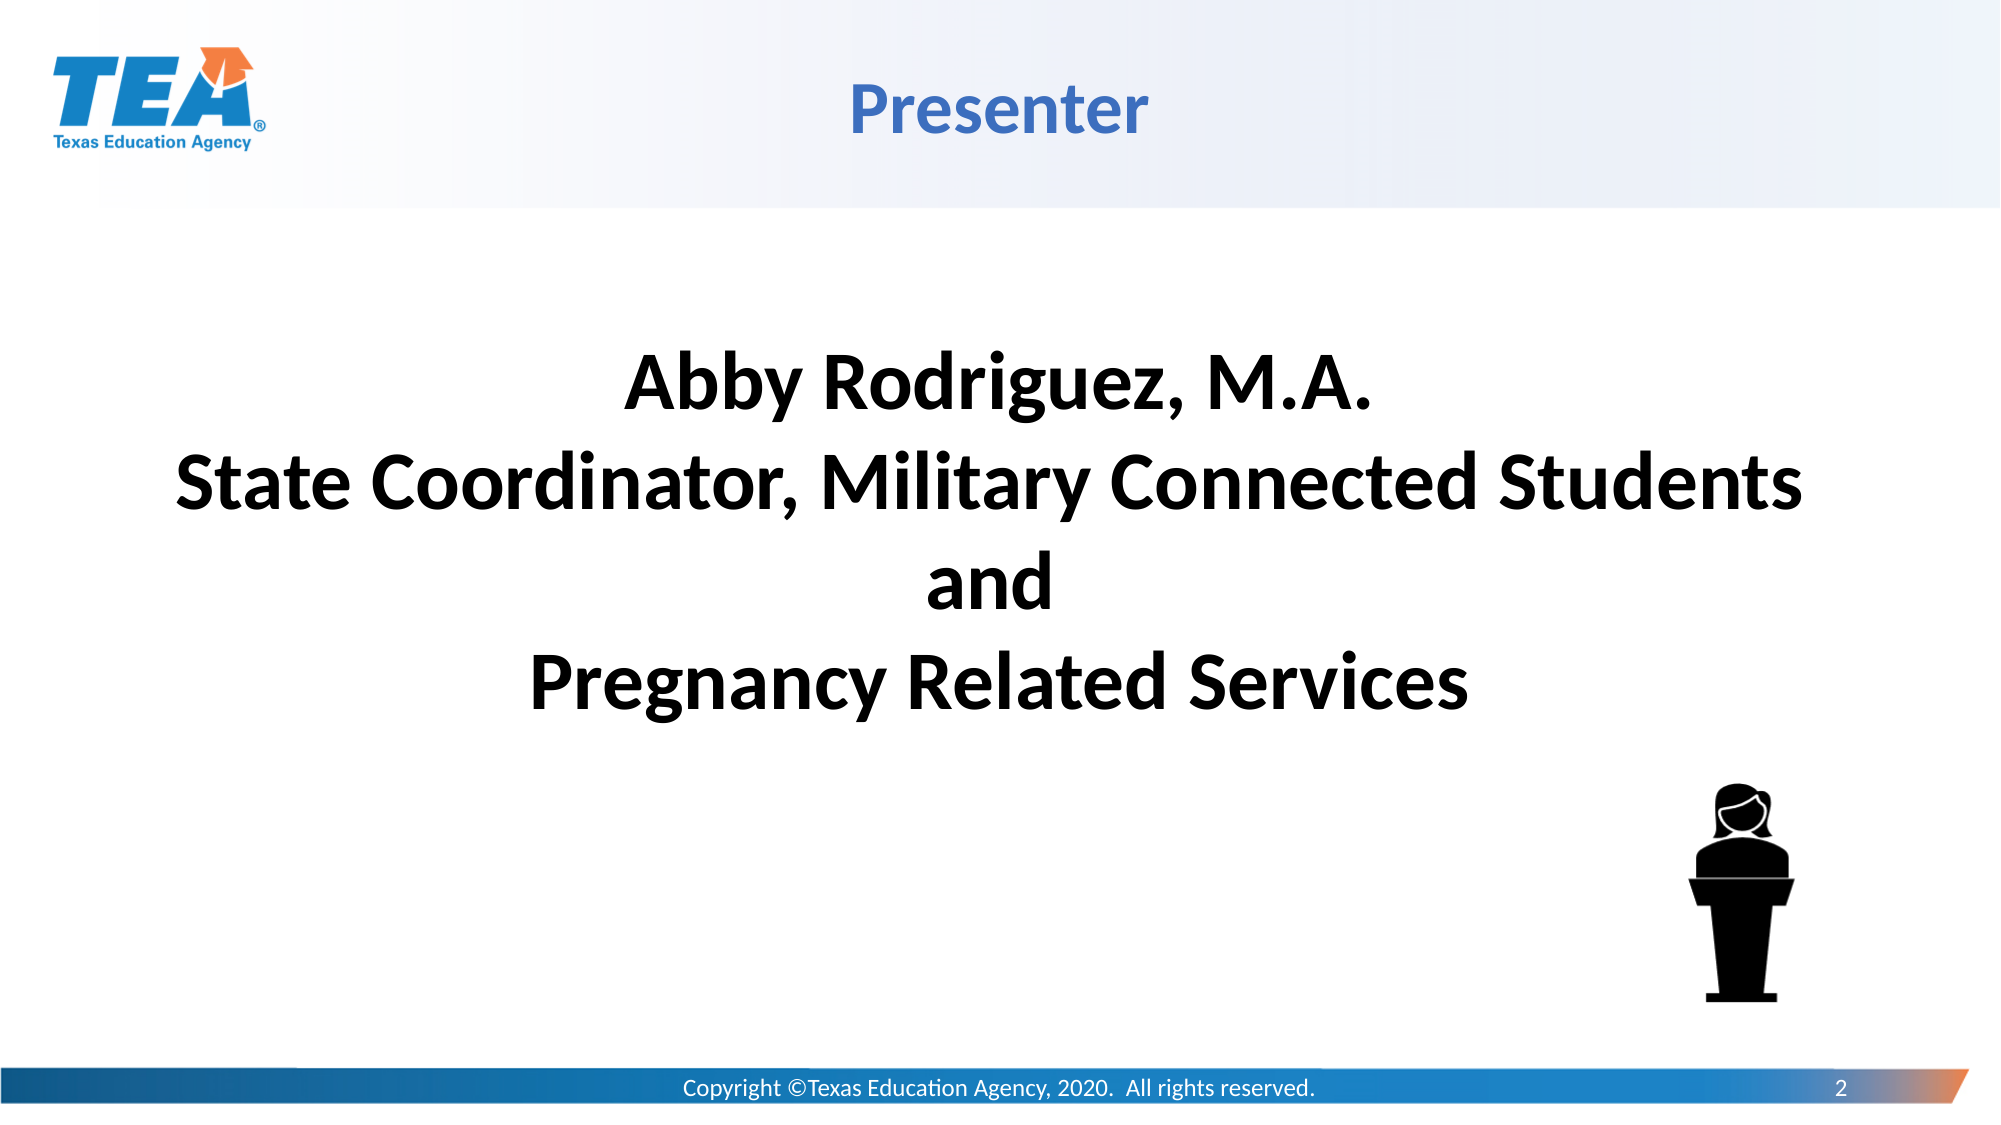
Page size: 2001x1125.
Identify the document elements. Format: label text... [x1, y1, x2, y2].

text_box Abby Rodriguez, M.A. State Coordinator, Military Connected Students and Pregnancy Related Services [59, 219, 1941, 962]
slide_number 2 [1412, 1071, 1863, 1103]
picture [0, 0, 2001, 1125]
title Presenter [284, 51, 1716, 168]
footer Copyright ©Texas Education Agency, 2020. All rights reserved. [662, 1071, 1338, 1103]
